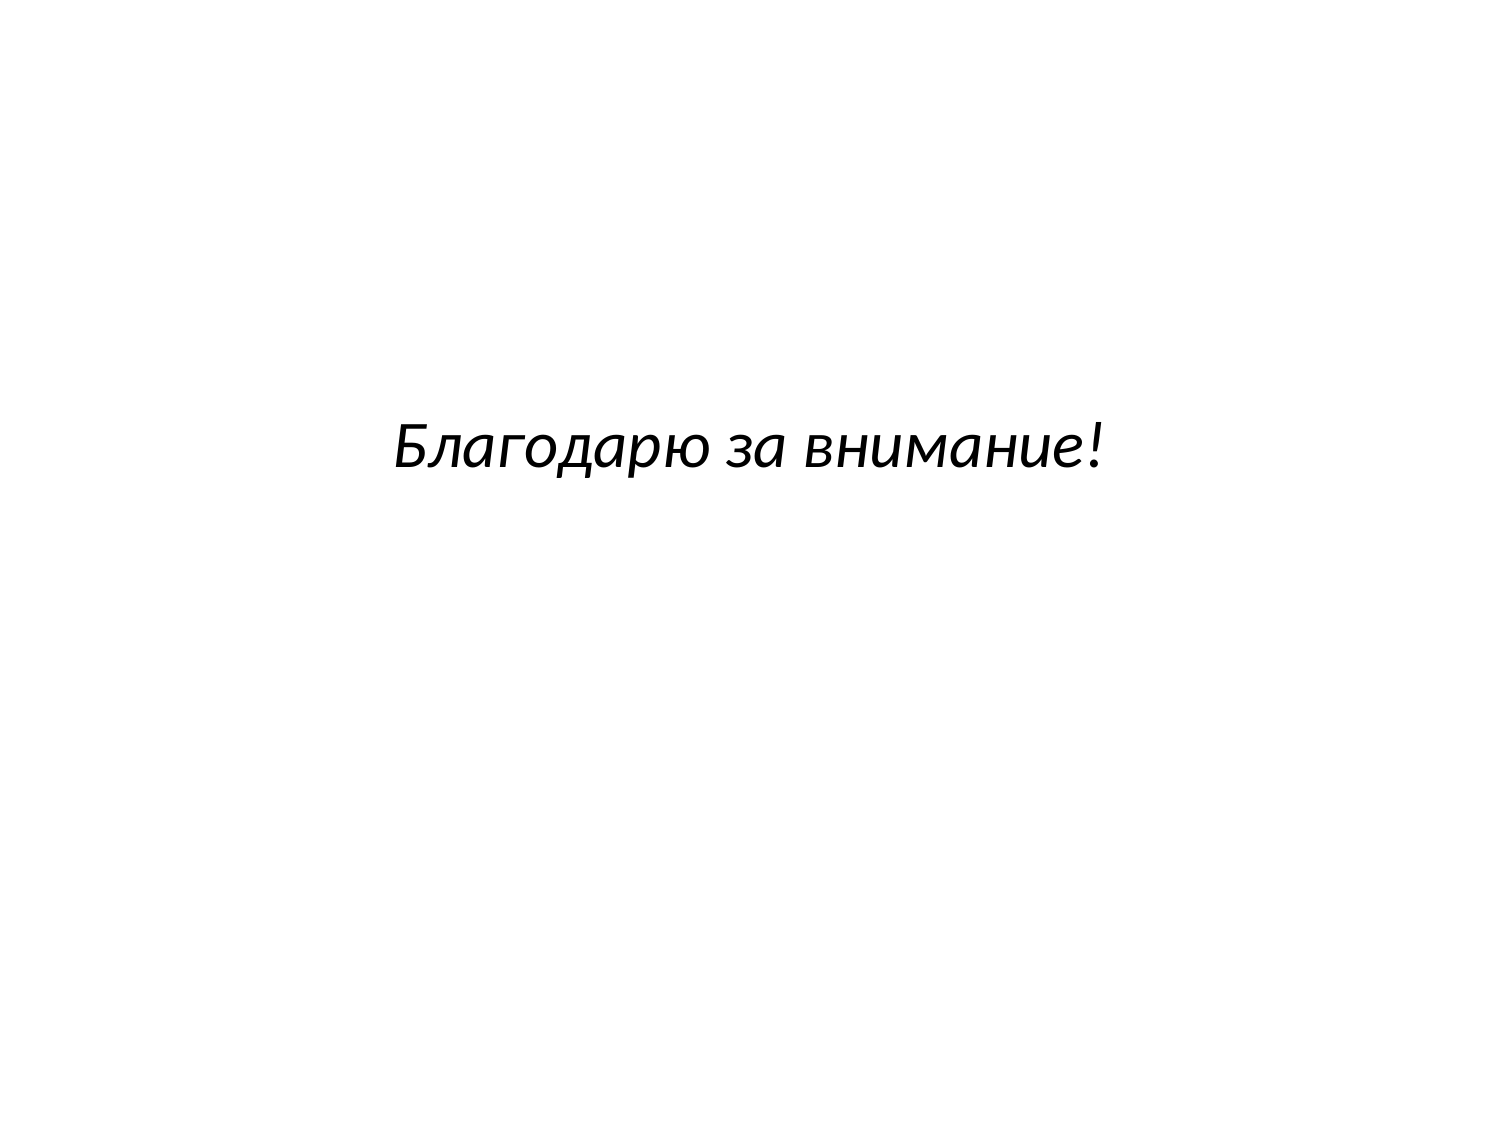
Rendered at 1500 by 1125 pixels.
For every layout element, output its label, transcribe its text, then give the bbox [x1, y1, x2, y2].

list Благодарю за внимание! [75, 113, 1425, 1005]
